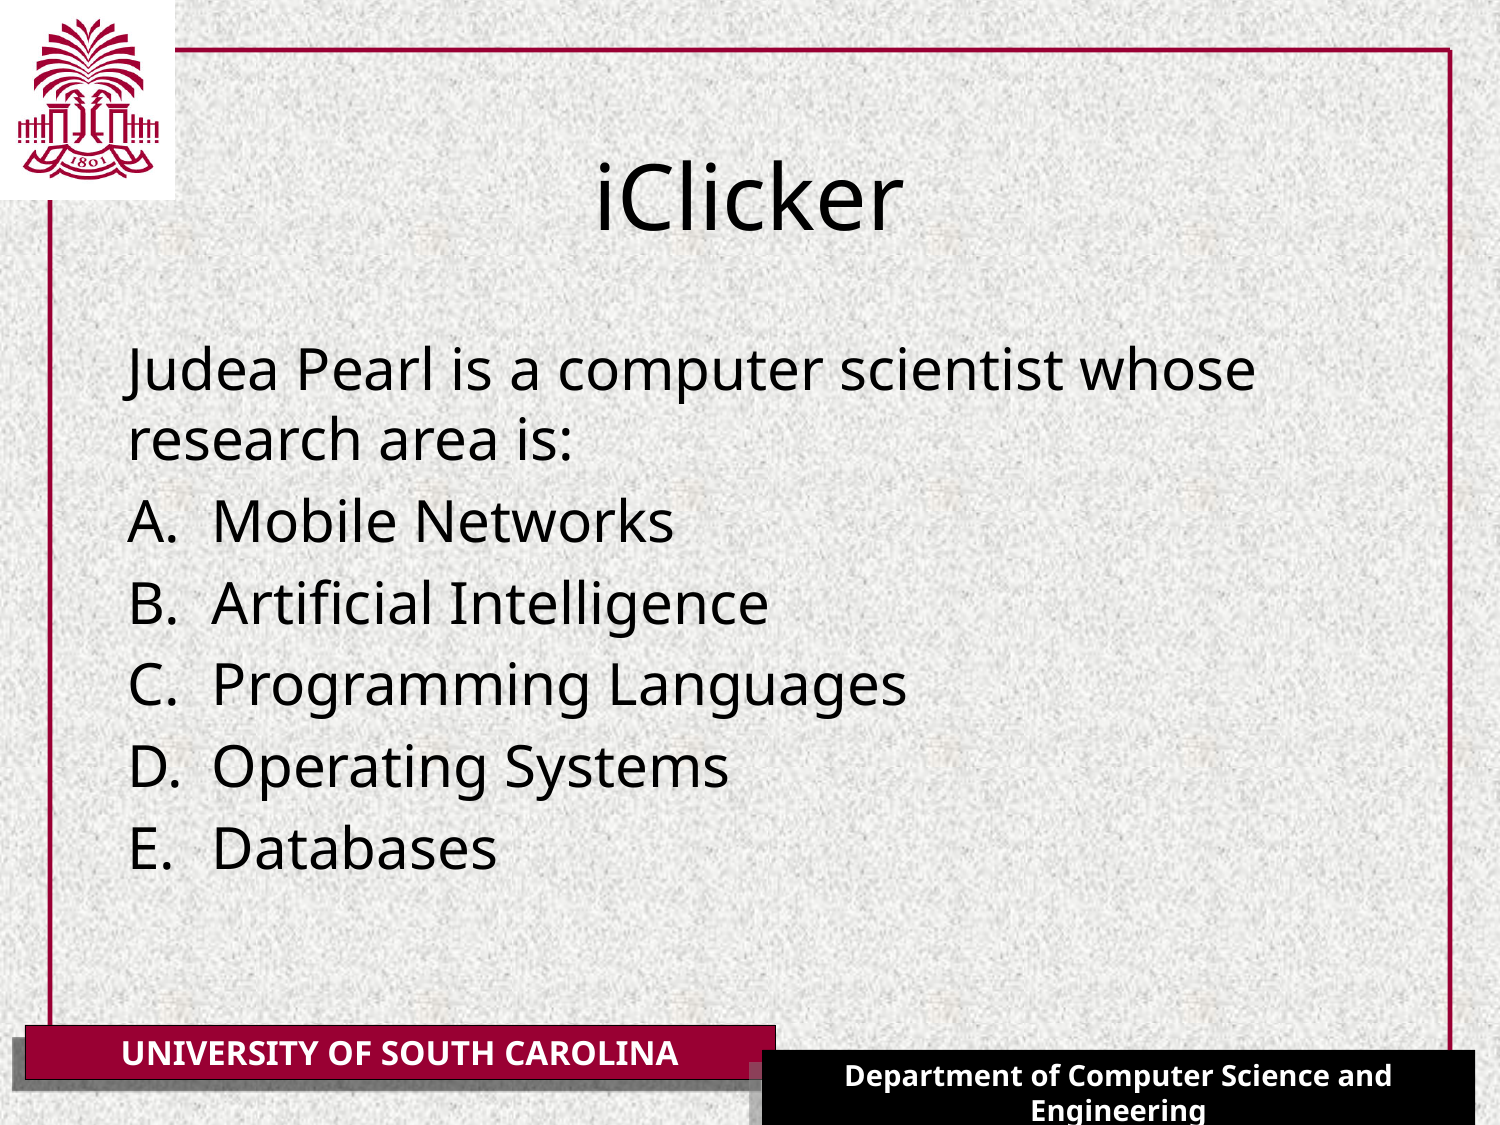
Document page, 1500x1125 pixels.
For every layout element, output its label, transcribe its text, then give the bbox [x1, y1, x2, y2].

list Judea Pearl is a computer scientist whose research area is: Mobile Networks Artificial Intelligence Programming Languages Operating Systems Databases [112, 324, 1388, 1001]
picture [0, 0, 1500, 1125]
title iClicker [112, 99, 1388, 288]
picture [13, 1038, 749, 1091]
